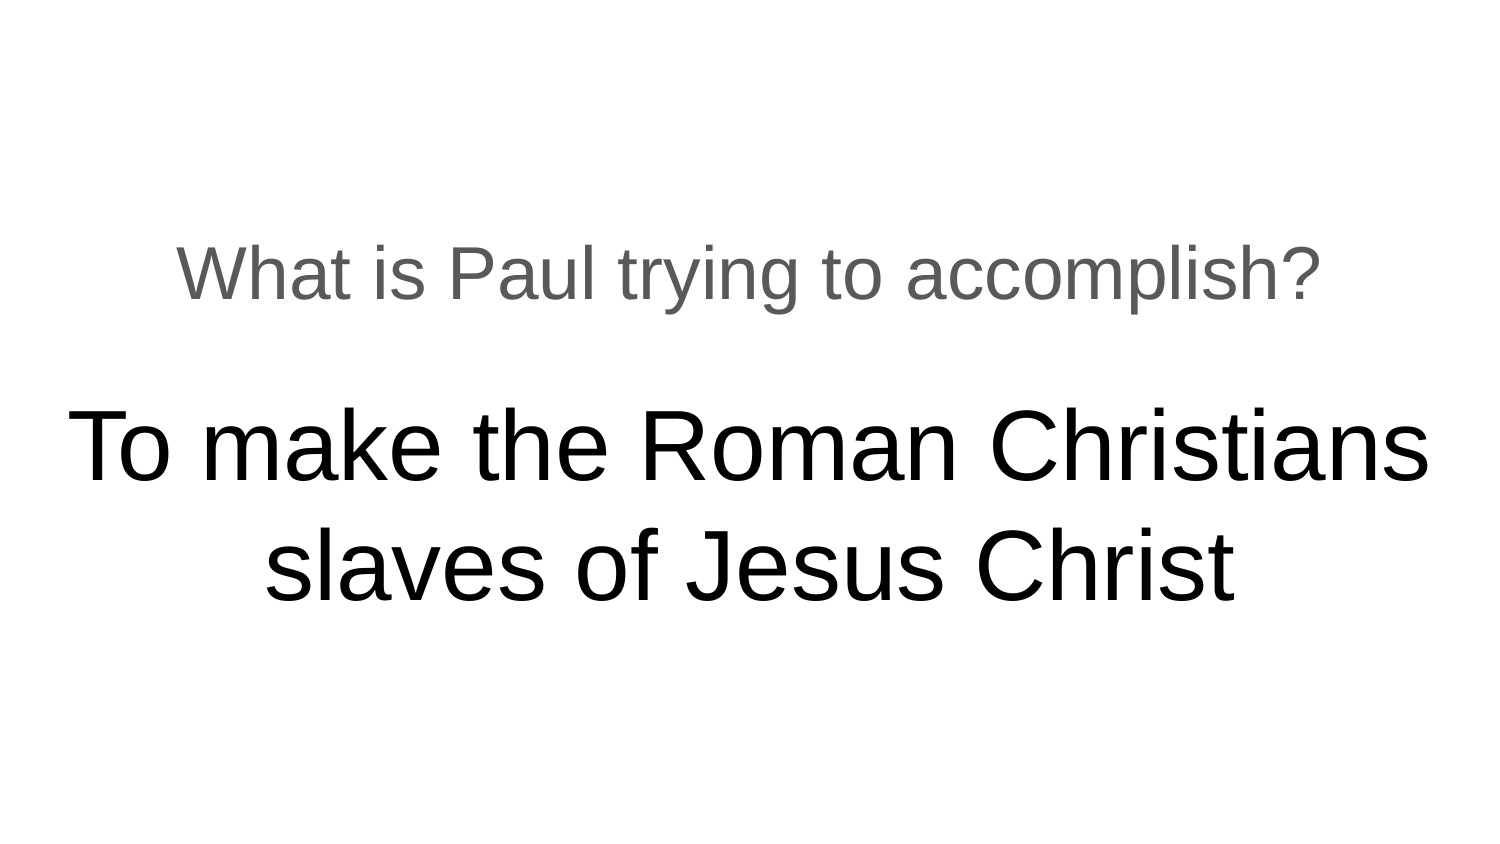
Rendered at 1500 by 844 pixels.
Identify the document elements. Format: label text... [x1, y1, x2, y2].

title What is Paul trying to accomplish? [51, 156, 1449, 330]
subtitle To make the Roman Christians slaves of Jesus Christ [51, 365, 1449, 700]
